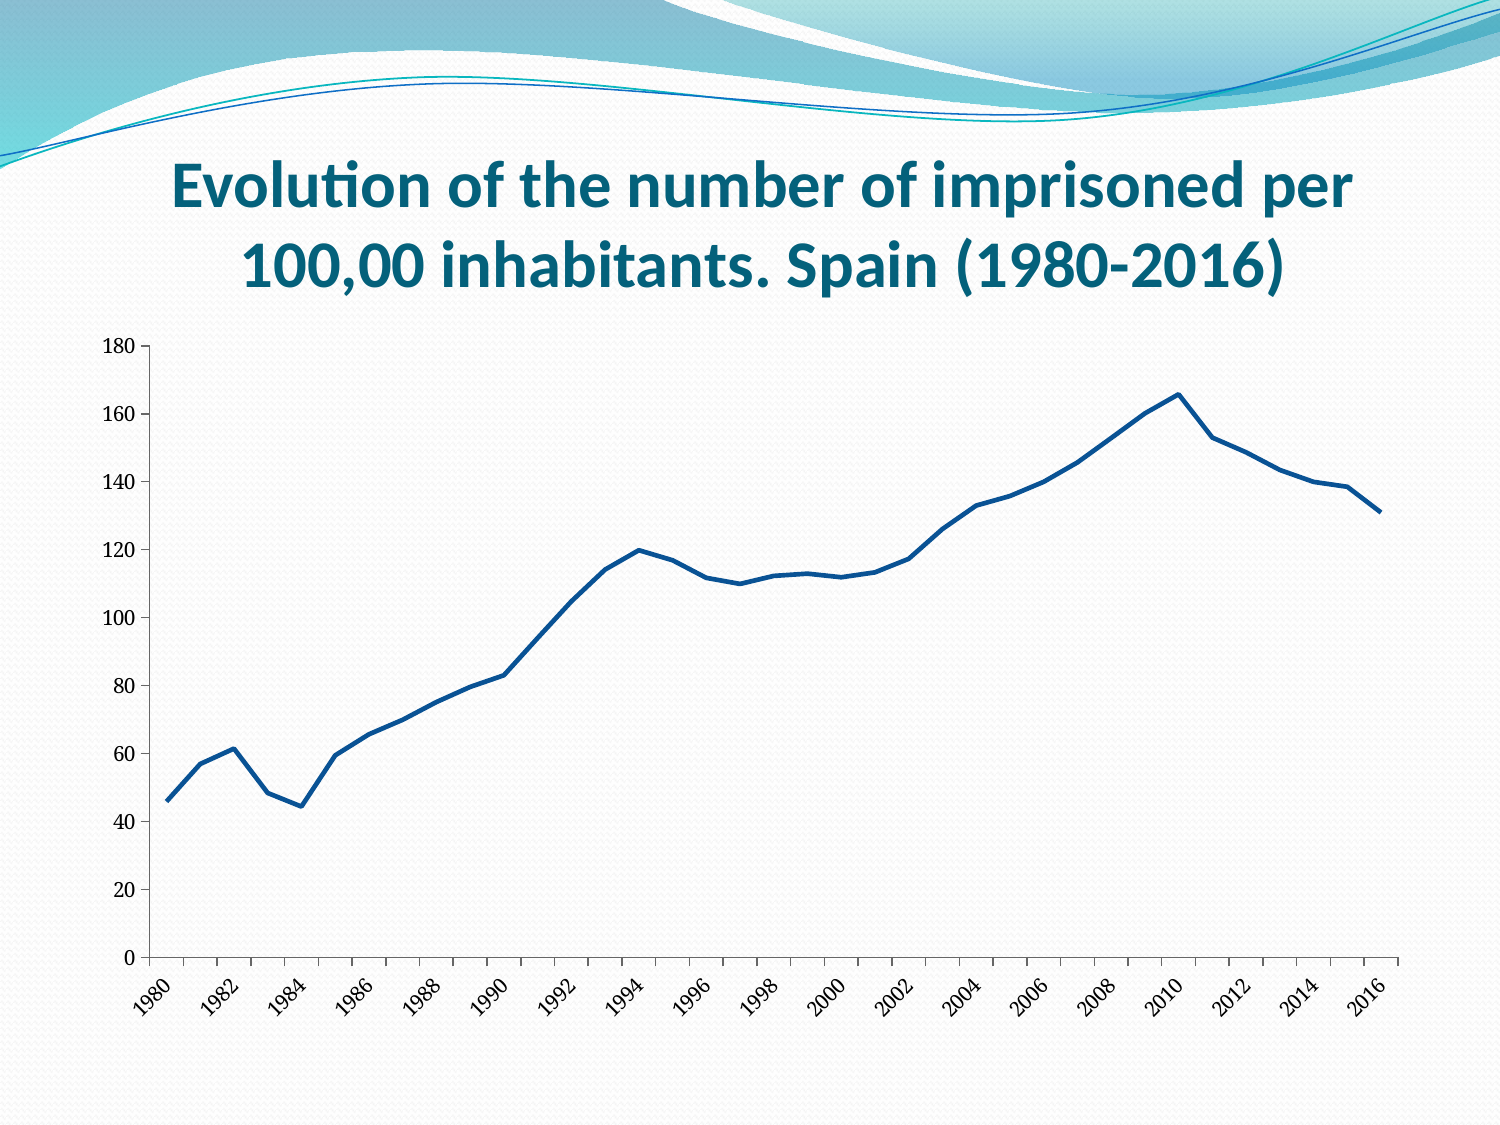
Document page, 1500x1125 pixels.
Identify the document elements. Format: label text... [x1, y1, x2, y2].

title Evolution of the number of imprisoned per 100,00 inhabitants. Spain (1980-2016) [88, 113, 1439, 302]
chart [74, 317, 1426, 1038]
